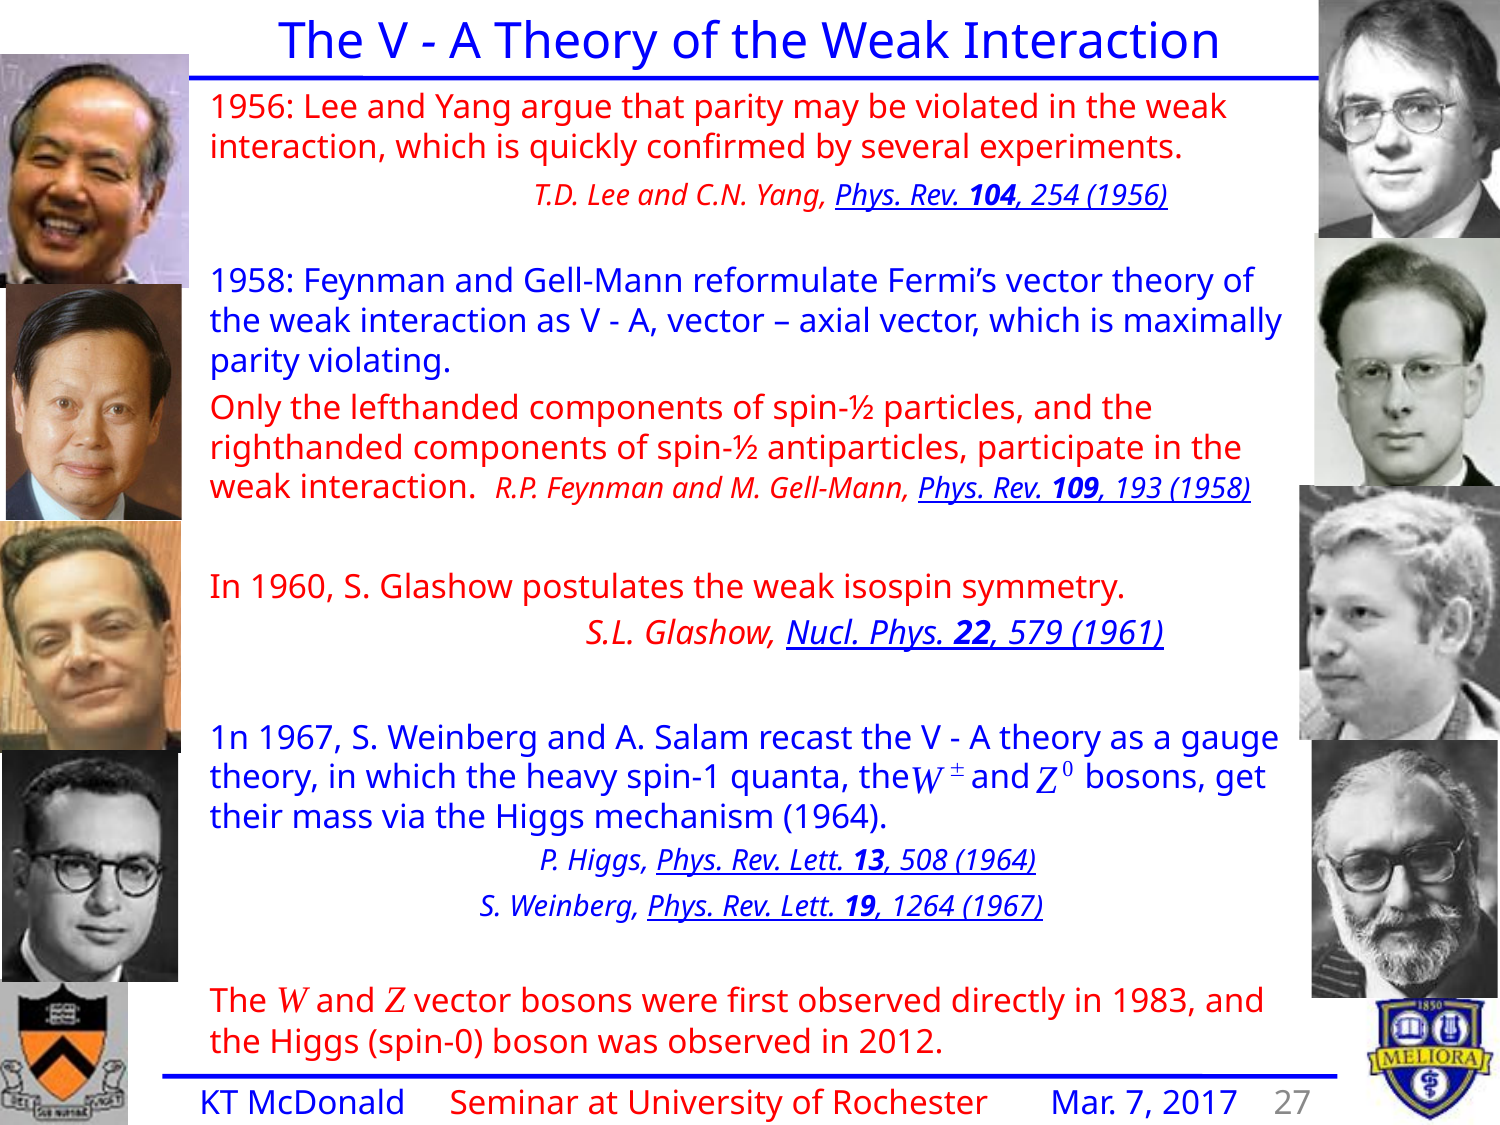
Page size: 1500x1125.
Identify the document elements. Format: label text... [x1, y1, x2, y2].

text_box The V - A Theory of the Weak Interaction [0, 1, 1316, 88]
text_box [1029, 751, 1081, 801]
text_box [907, 751, 969, 804]
text_box 1956: Lee and Yang argue that parity may be violated in the weak interaction, which is quickly confirmed by several experiments. T.D. Lee and C.N. Yang, Phys. Rev. 104, 254 (1956) 1958: Feynman and Gell-Mann reformulate Fermi’s vector theory of the weak interaction as V - A, vector – axial vector, which is maximally parity violating. Only the lefthanded components of spin-½ particles, and the righthanded components of spin-½ antiparticles, participate in the weak interaction. R.P. Feynman and M. Gell-Mann, Phys. Rev. 109, 193 (1958) In 1960, S. Glashow postulates the weak isospin symmetry. S.L. Glashow, Nucl. Phys. 22, 579 (1961) 1n 1967, S. Weinberg and A. Salam recast the V - A theory as a gauge theory, in which the heavy spin-1 quanta, the and bosons, get their mass via the Higgs mechanism (1964). P. Higgs, Phys. Rev. Lett. 13, 508 (1964) S. Weinberg, Phys. Rev. Lett. 19, 1264 (1967) The W and Z vector bosons were first observed directly in 1983, and the Higgs (spin-0) boson was observed in 2012. [194, 78, 1306, 1120]
picture [1299, 0, 1500, 1125]
picture [0, 54, 190, 1125]
